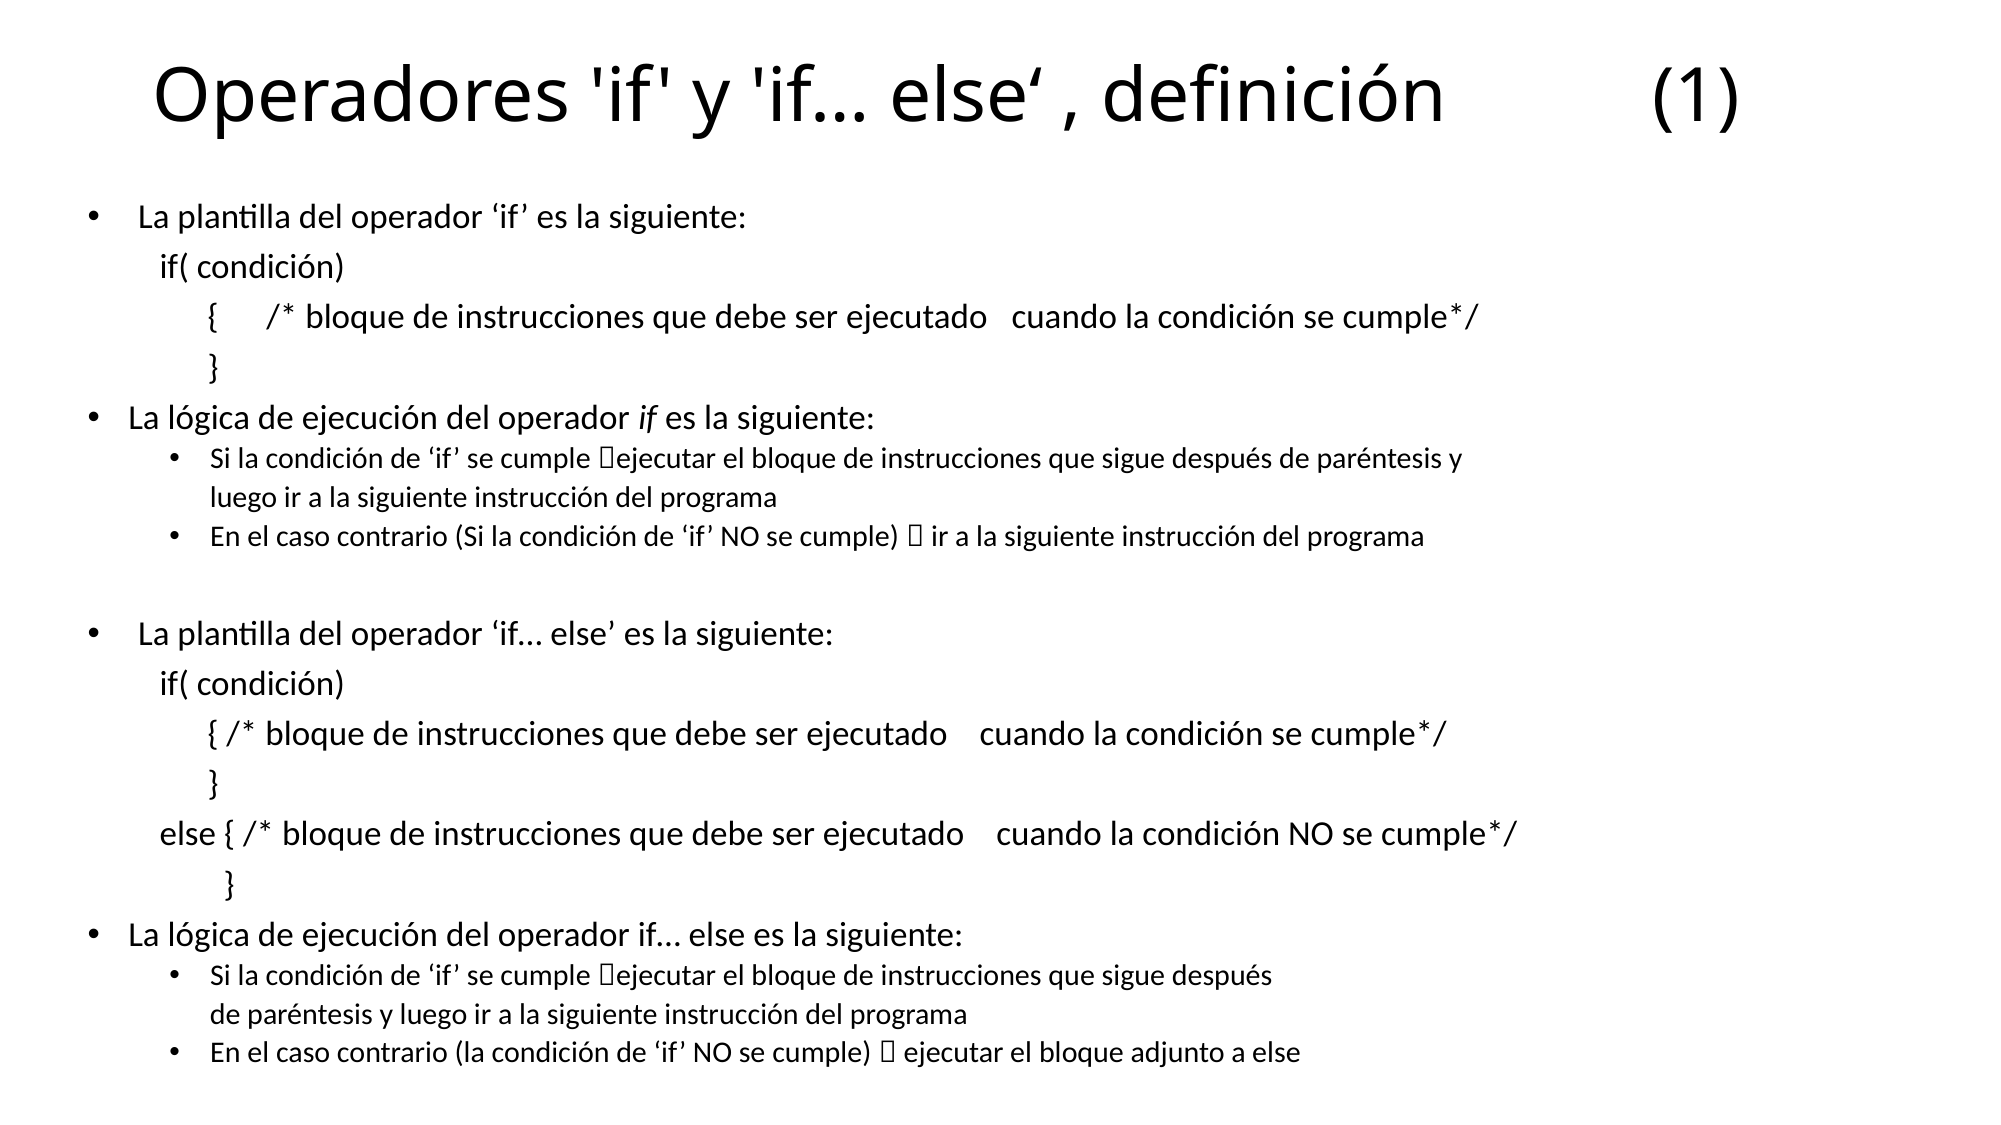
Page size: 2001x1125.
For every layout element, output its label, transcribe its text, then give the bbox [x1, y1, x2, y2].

list La plantilla del operador ‘if’ es la siguiente: if( condición) { /* bloque de instrucciones que debe ser ejecutado cuando la condición se cumple*/ } La lógica de ejecución del operador if es la siguiente: Si la condición de ‘if’ se cumple ejecutar el bloque de instrucciones que sigue después de paréntesis y luego ir a la siguiente instrucción del programa En el caso contrario (Si la condición de ‘if’ NO se cumple)  ir a la siguiente instrucción del programa La plantilla del operador ‘if… else’ es la siguiente: if( condición) { /* bloque de instrucciones que debe ser ejecutado cuando la condición se cumple*/ } else { /* bloque de instrucciones que debe ser ejecutado cuando la condición NO se cumple*/ } La lógica de ejecución del operador if… else es la siguiente: Si la condición de ‘if’ se cumple ejecutar el bloque de instrucciones que sigue después de paréntesis y luego ir a la siguiente instrucción del programa En el caso contrario (la condición de ‘if’ NO se cumple)  ejecutar el bloque adjunto a else [72, 136, 1863, 1083]
title Operadores 'if' y 'if… else‘ , definición (1) [137, 18, 1863, 136]
